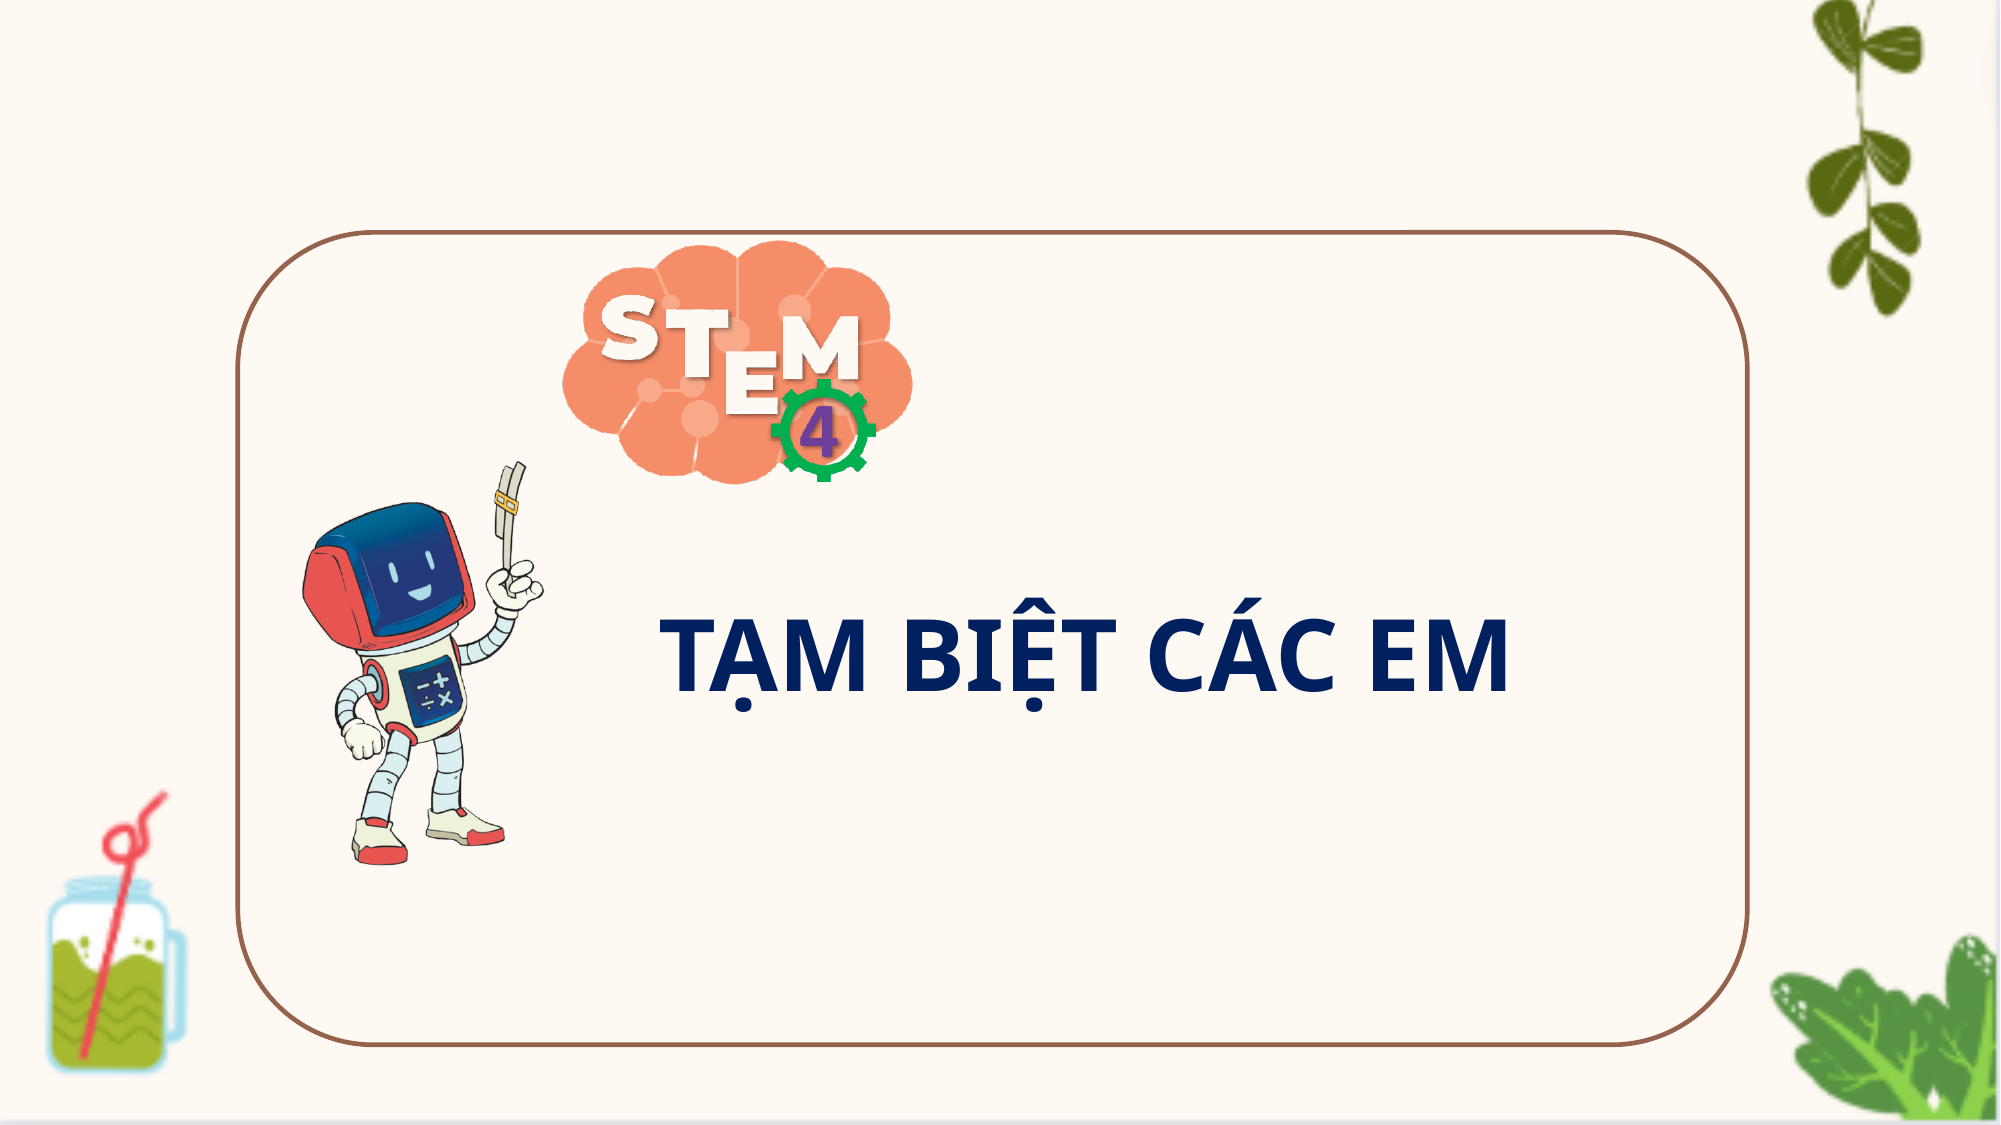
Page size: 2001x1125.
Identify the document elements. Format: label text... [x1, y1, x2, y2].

text_box TẠM BIỆT CÁC EM [643, 584, 1605, 720]
picture [0, 0, 2001, 1125]
text_box [236, 231, 1749, 1046]
